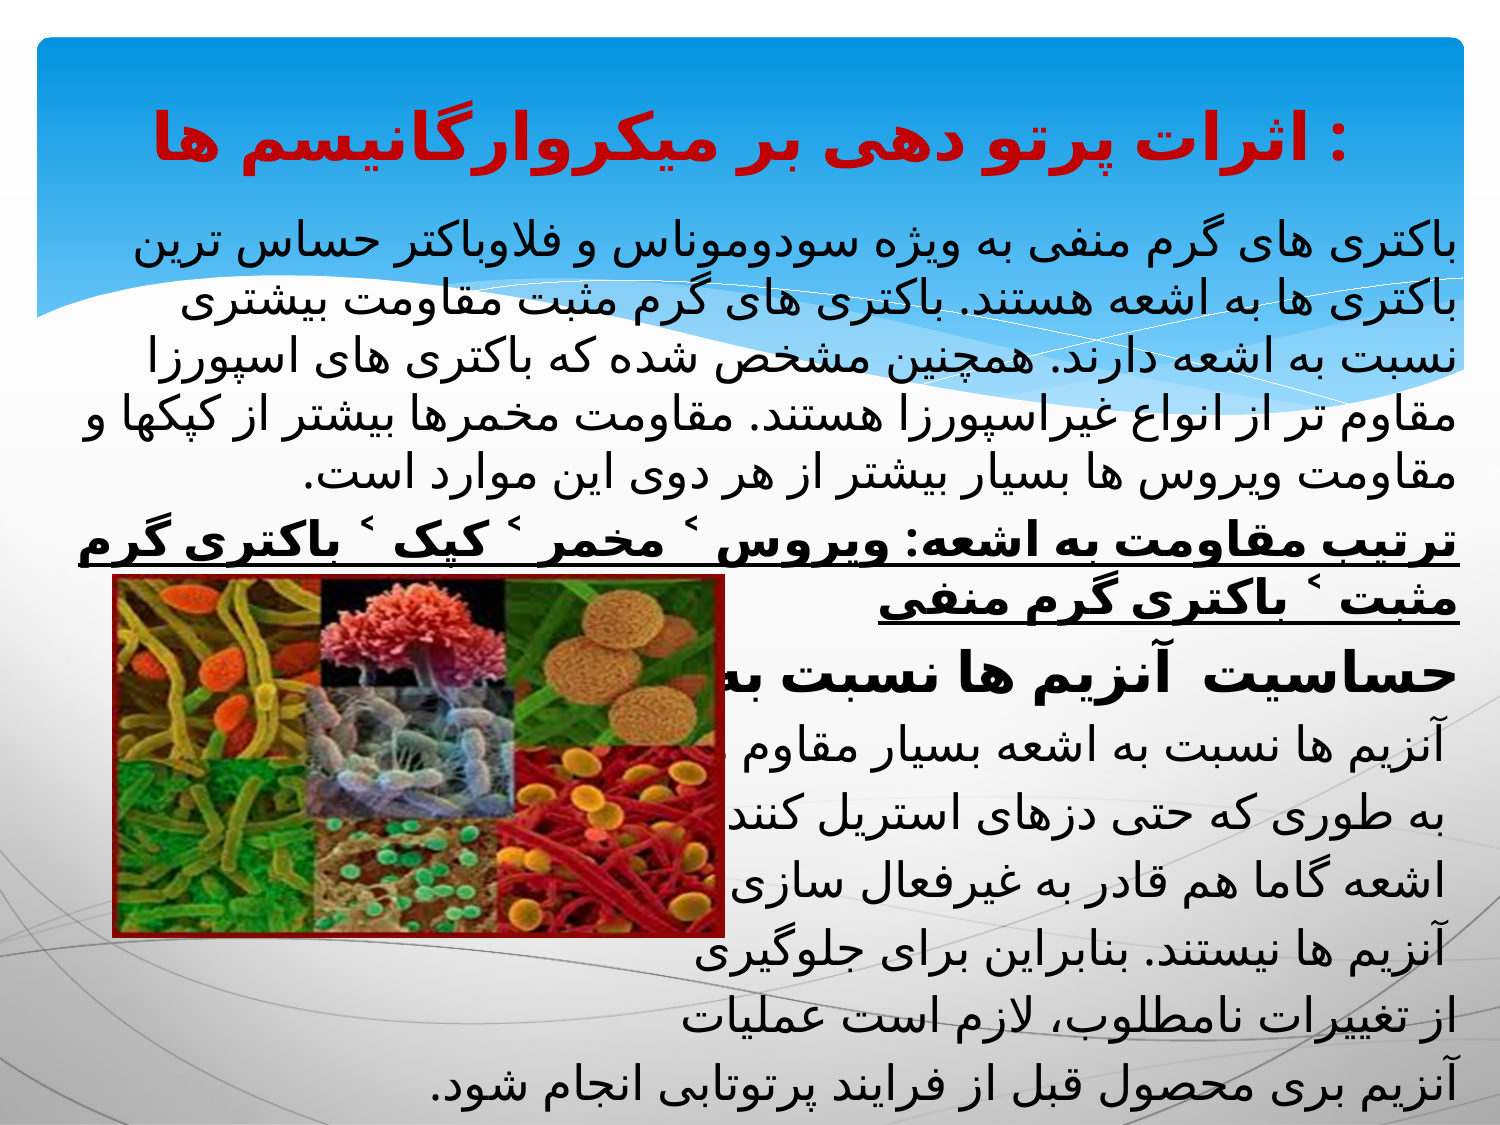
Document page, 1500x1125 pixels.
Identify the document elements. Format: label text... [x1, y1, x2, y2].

picture [112, 574, 725, 939]
list باکتری های گرم منفی به ویژه سودوموناس و فلاوباکتر حساس ترین باکتری ها به اشعه هستند. باکتری های گرم مثبت مقاومت بیشتری نسبت به اشعه دارند. همچنین مشخص شده که باکتری های اسپورزا مقاوم تر از انواع غیراسپورزا هستند. مقاومت مخمرها بیشتر از کپکها و مقاومت ویروس ها بسیار بیشتر از هر دوی این موارد است. ترتیب مقاومت به اشعه: ویروس ˂ مخمر ˂ کپک ˂ باکتری گرم مثبت ˂ باکتری گرم منفی حساسیت آنزیم ها نسبت به اشعه : آنزیم ها نسبت به اشعه بسیار مقاوم هستند به طوری که حتی دزهای استریل کننده اشعه گاما هم قادر به غیرفعال سازی آنزیم ها نیستند. بنابراین برای جلوگیری از تغییرات نامطلوب، لازم است عملیات آنزیم بری محصول قبل از فرایند پرتوتابی انجام شود. [37, 200, 1475, 1125]
title اثرات پرتو دهی بر میکروارگانیسم ها : [75, 55, 1425, 213]
